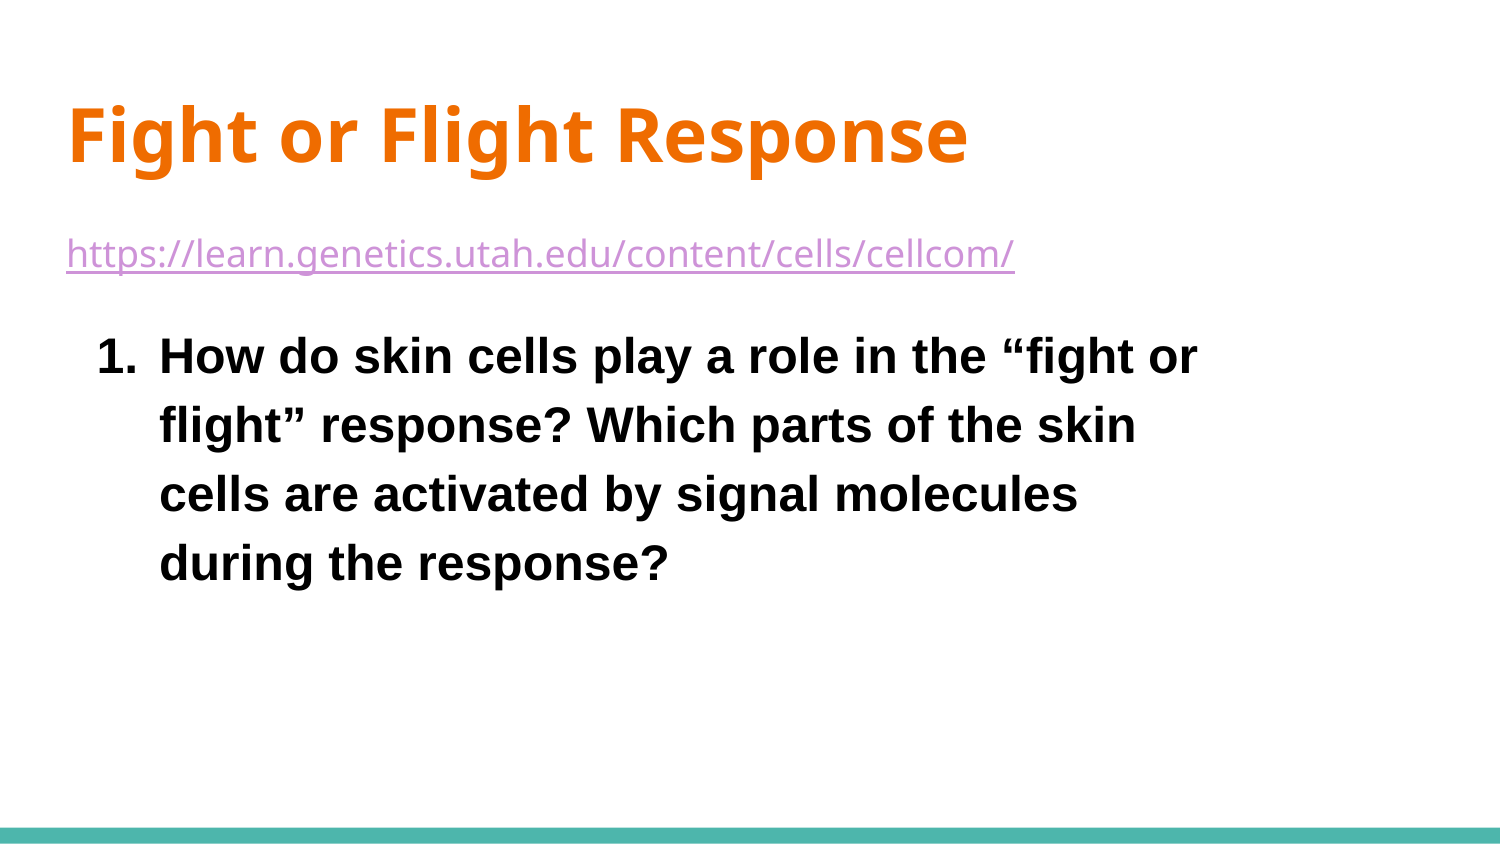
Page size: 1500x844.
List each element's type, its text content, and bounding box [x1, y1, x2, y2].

text_box How do skin cells play a role in the “fight or flight” response? Which parts of the skin cells are activated by signal molecules during the response? [69, 299, 1253, 745]
list https://learn.genetics.utah.edu/content/cells/cellcom/ [51, 207, 1449, 750]
title Fight or Flight Response [51, 72, 1449, 189]
